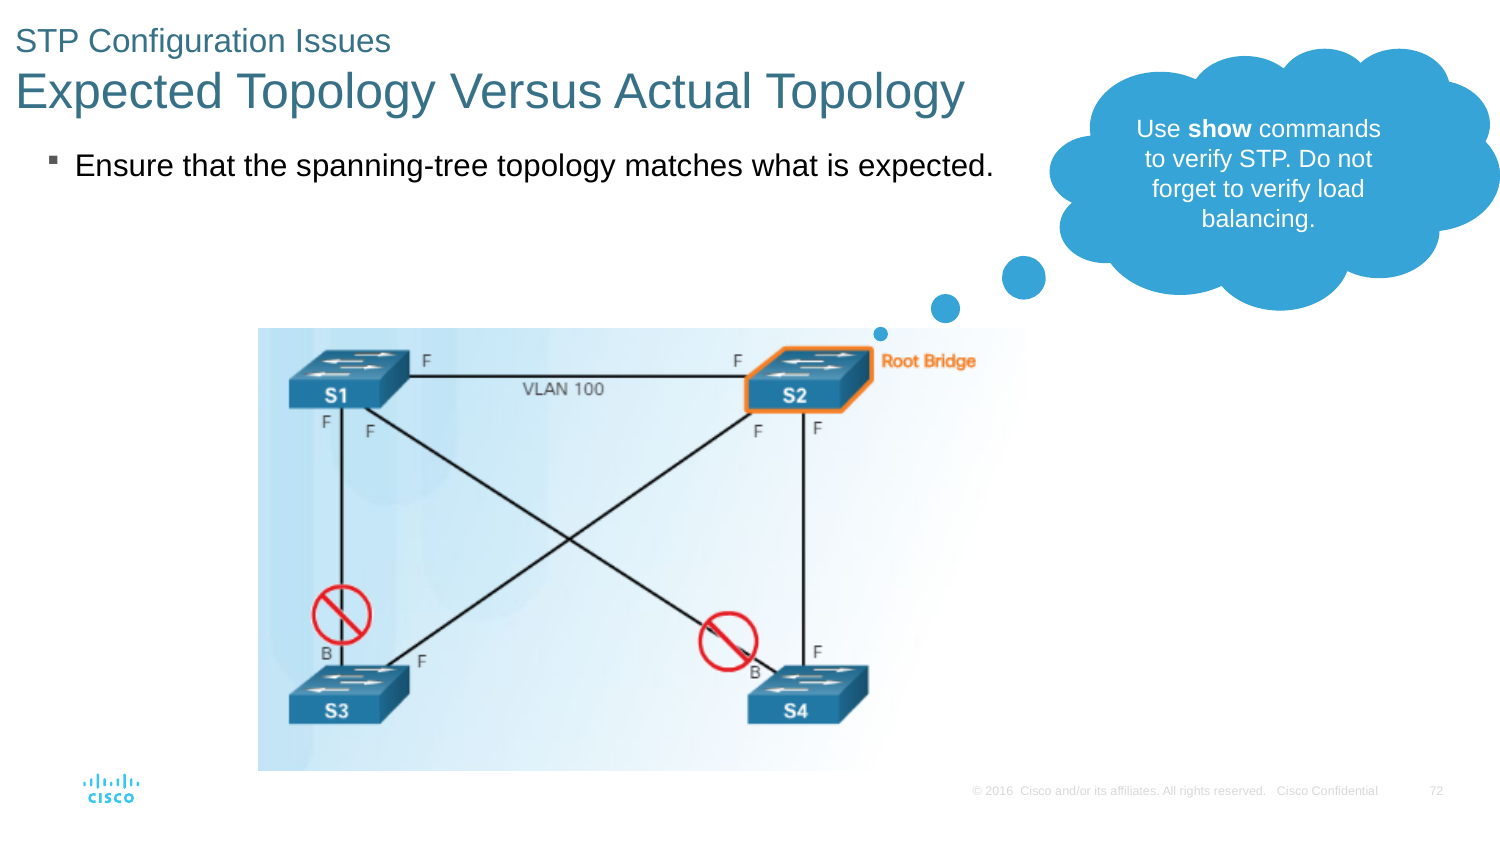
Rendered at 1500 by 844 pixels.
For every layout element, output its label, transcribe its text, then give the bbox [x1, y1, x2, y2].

picture [257, 328, 1026, 771]
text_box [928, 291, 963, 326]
list Ensure that the spanning-tree topology matches what is expected. [31, 138, 1428, 820]
text_box Use show commands to verify STP. Do not forget to verify load balancing. [1047, 46, 1500, 313]
title STP Configuration Issues Expected Topology Versus Actual Topology [0, 6, 1500, 131]
text_box Use show commands to verify STP. Do not forget to verify load balancing. [999, 253, 1048, 302]
